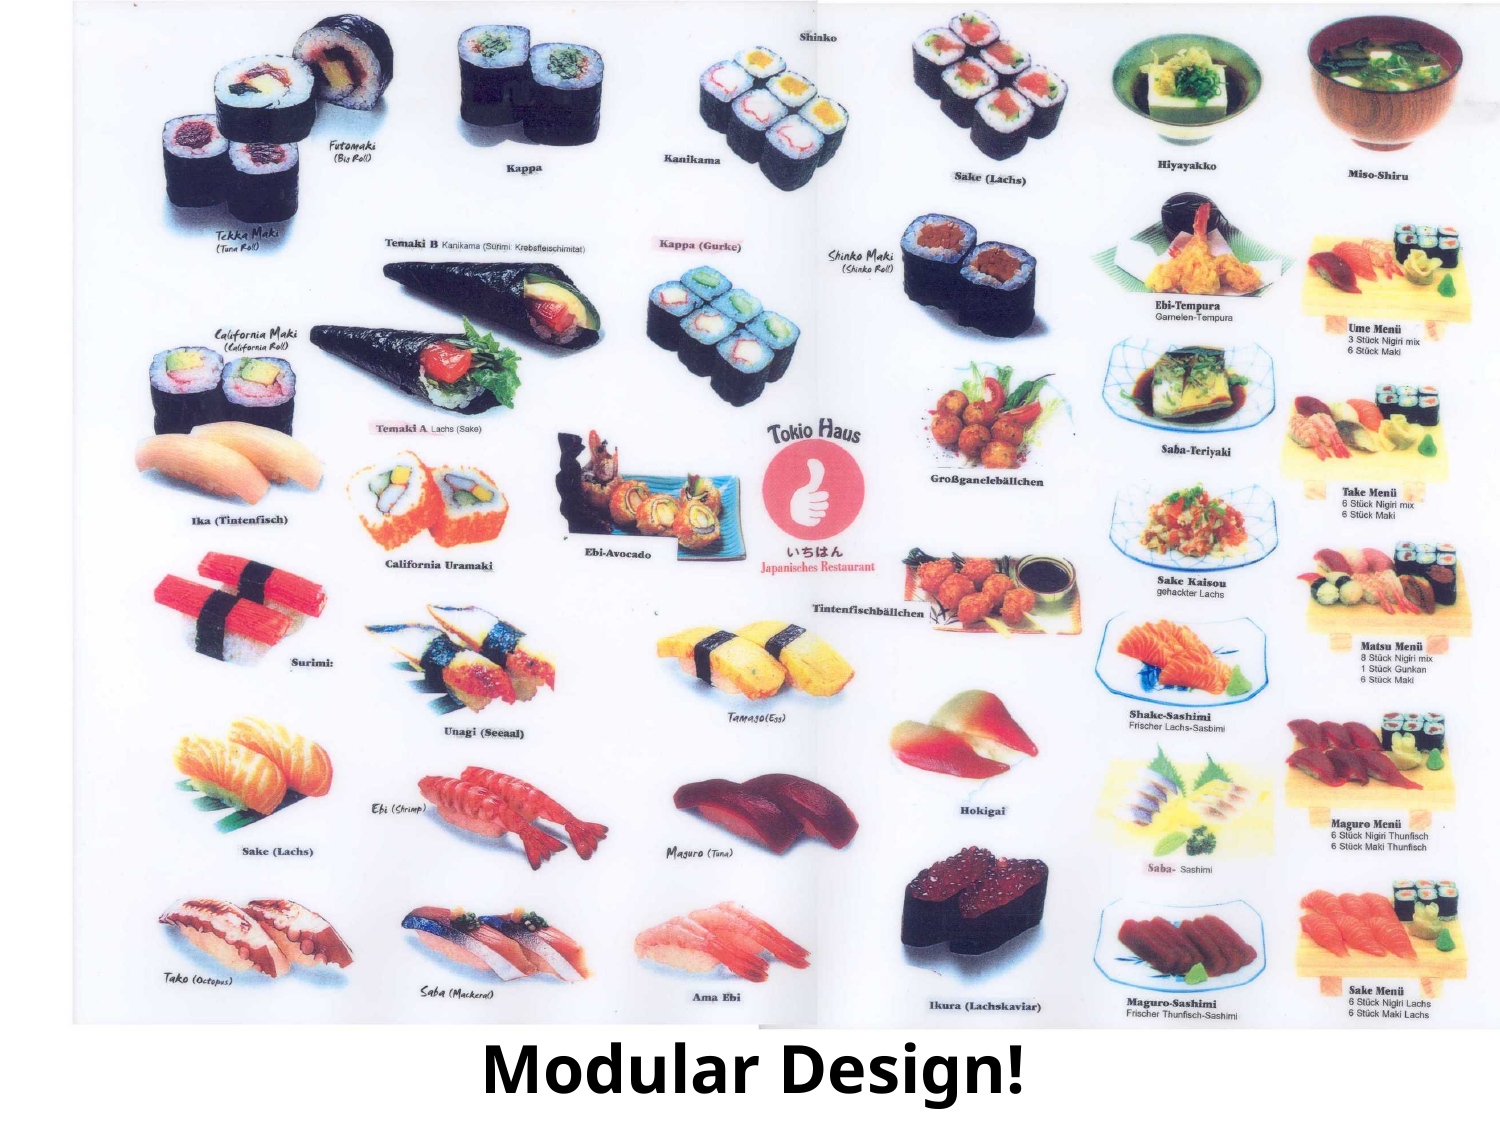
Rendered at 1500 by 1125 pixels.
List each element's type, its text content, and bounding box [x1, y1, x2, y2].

picture [41, 0, 1500, 1032]
text_box Modular Design! [456, 1040, 1207, 1115]
